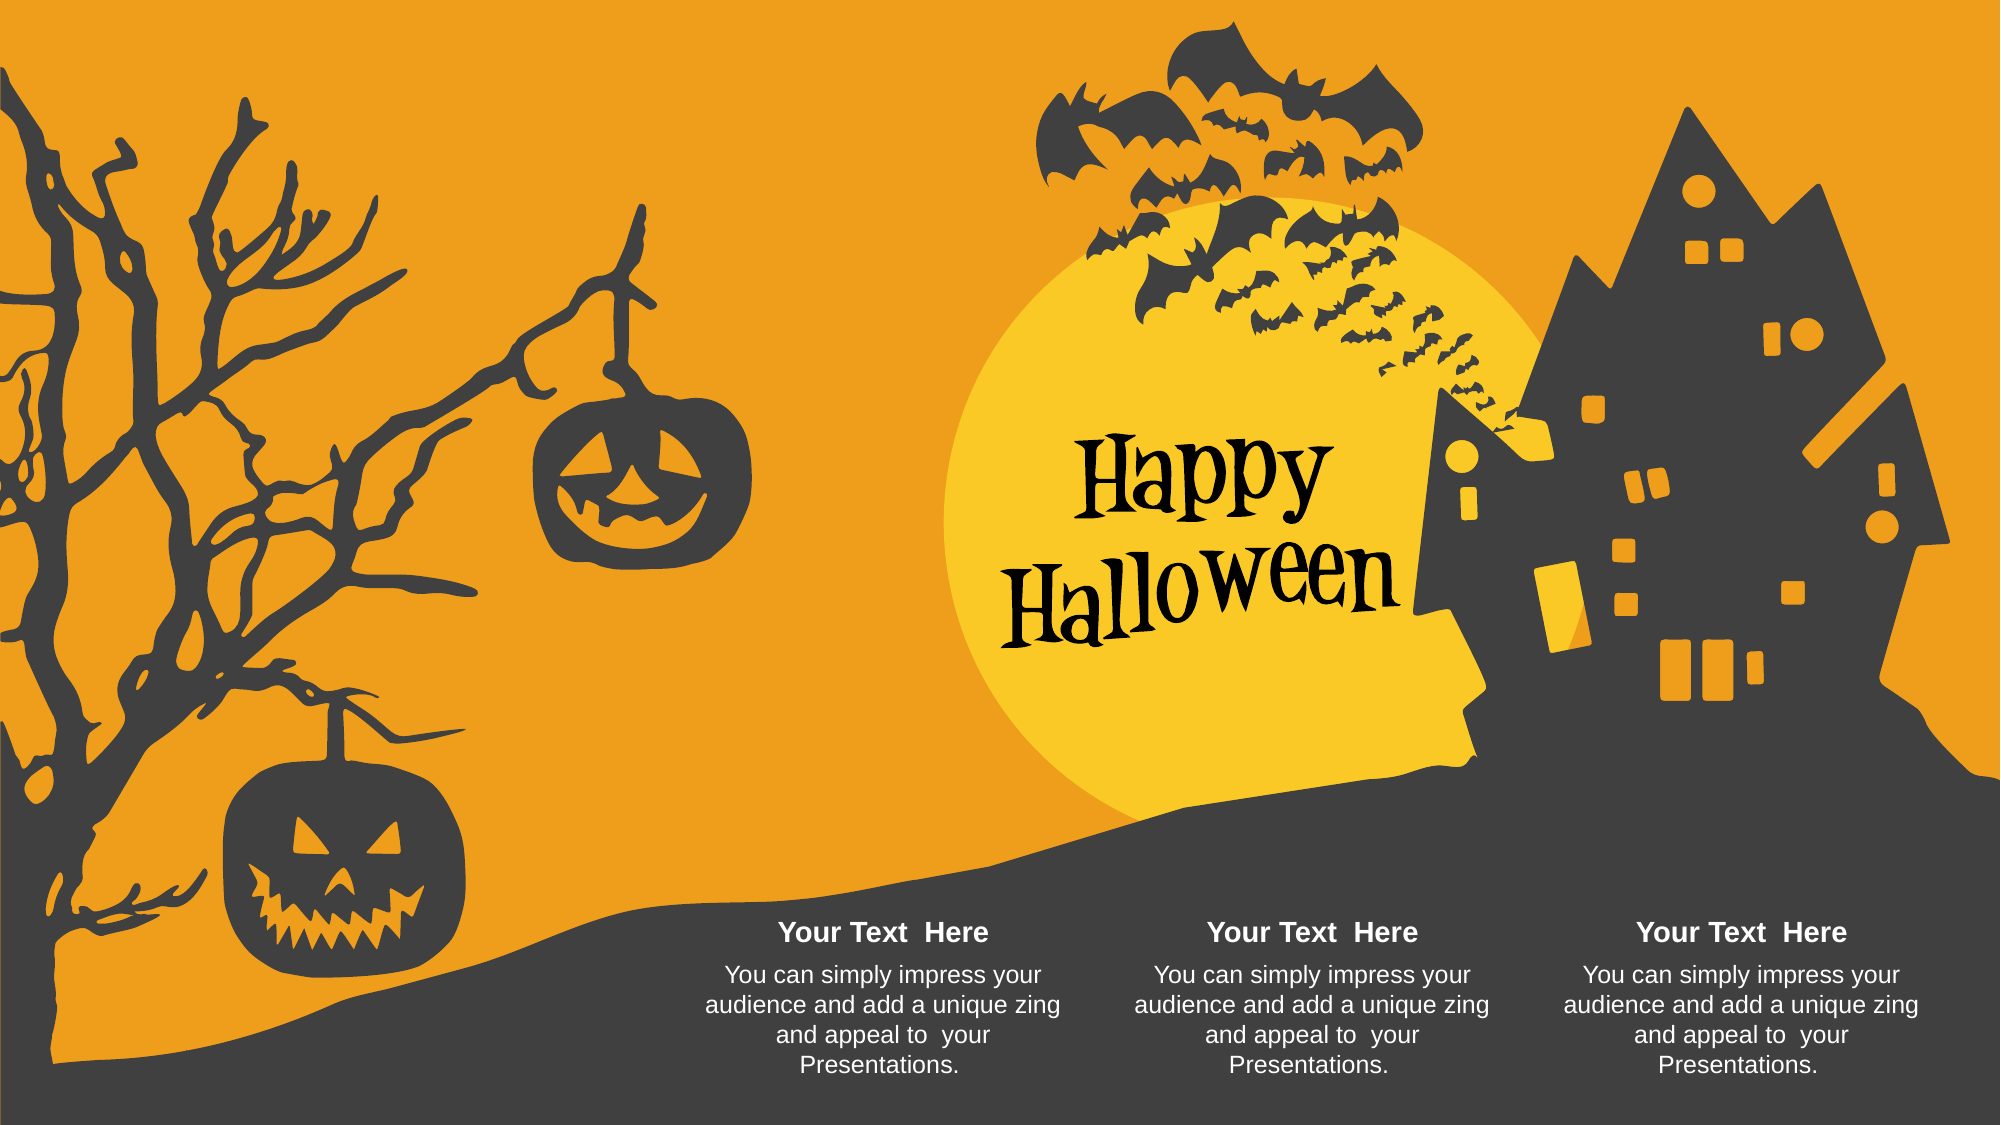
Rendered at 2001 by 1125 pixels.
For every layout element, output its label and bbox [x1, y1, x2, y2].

text_box [1475, 396, 1496, 412]
text_box [1496, 438, 1507, 449]
text_box [1412, 305, 1444, 334]
text_box [0, 67, 2000, 1125]
text_box [1314, 283, 1376, 332]
text_box [1167, 21, 1424, 152]
text_box [1302, 246, 1348, 280]
text_box [1135, 195, 1289, 325]
text_box [1534, 562, 1584, 652]
text_box [1402, 332, 1443, 367]
text_box [1250, 301, 1304, 336]
text_box [999, 433, 1400, 648]
text_box [942, 196, 1554, 821]
text_box [1284, 196, 1399, 249]
text_box [1546, 906, 1937, 1088]
text_box [1450, 381, 1484, 396]
text_box [1130, 154, 1242, 210]
text_box [1036, 82, 1202, 188]
text_box [688, 906, 1079, 1088]
text_box [1117, 906, 1508, 1088]
text_box [1086, 212, 1171, 261]
text_box [1437, 333, 1473, 365]
text_box [1340, 326, 1392, 344]
text_box [1263, 139, 1325, 180]
text_box [1343, 146, 1403, 186]
text_box [1504, 406, 1525, 422]
text_box [1455, 354, 1479, 376]
text_box [1378, 361, 1397, 378]
text_box [1370, 291, 1406, 319]
text_box [1492, 425, 1515, 433]
text_box [1351, 246, 1397, 281]
